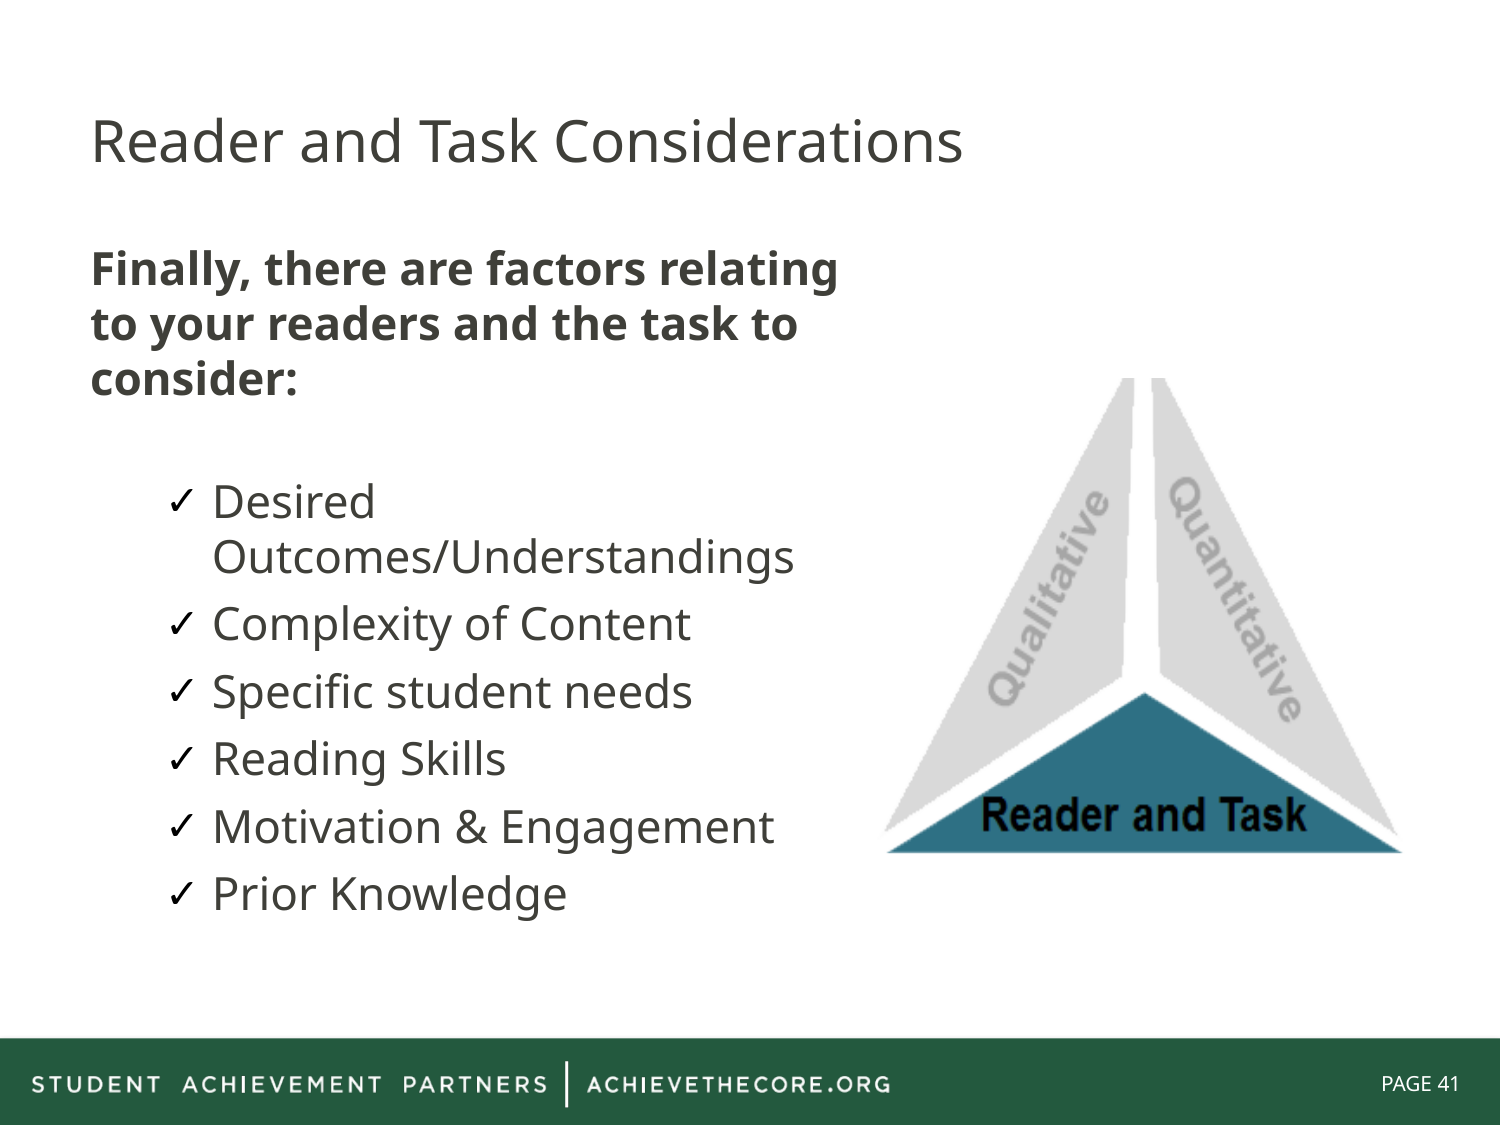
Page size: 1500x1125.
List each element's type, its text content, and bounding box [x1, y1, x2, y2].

picture [872, 377, 1408, 904]
title Reader and Task Considerations [75, 45, 1425, 233]
text_box Finally, there are factors relating to your readers and the task to consider: Desired Outcomes/Understandings Complexity of Content Specific student needs Reading Skills Motivation & Engagement Prior Knowledge [75, 233, 856, 973]
